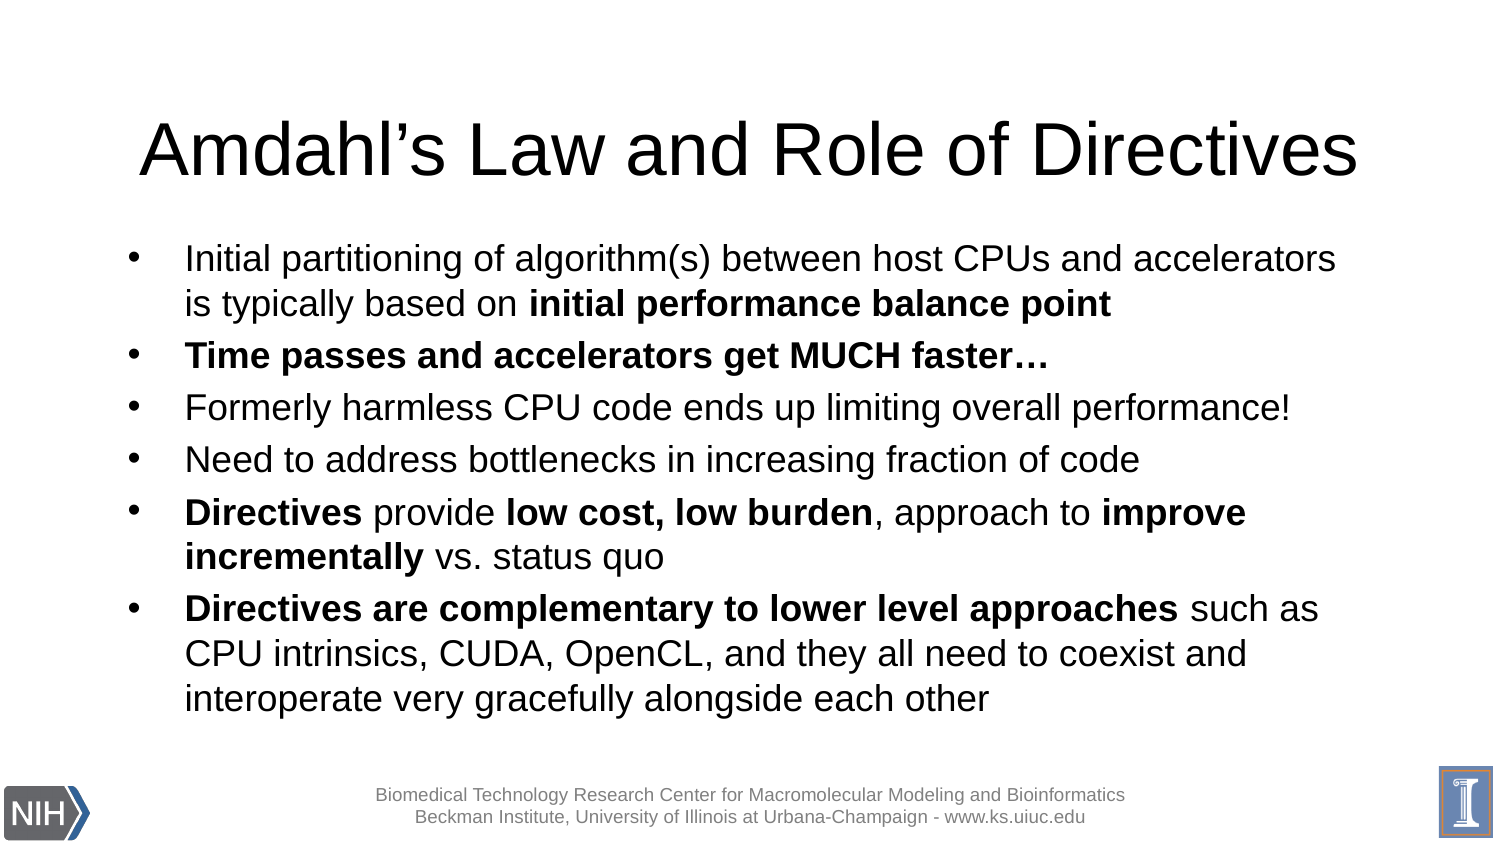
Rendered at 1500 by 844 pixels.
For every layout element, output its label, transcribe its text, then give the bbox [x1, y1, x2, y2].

title Amdahl’s Law and Role of Directives [112, 75, 1388, 216]
picture [3, 786, 90, 841]
list Initial partitioning of algorithm(s) between host CPUs and accelerators is typically based on initial performance balance point Time passes and accelerators get MUCH faster… Formerly harmless CPU code ends up limiting overall performance! Need to address bottlenecks in increasing fraction of code Directives provide low cost, low burden, approach to improve incrementally vs. status quo Directives are complementary to lower level approaches such as CPU intrinsics, CUDA, OpenCL, and they all need to coexist and interoperate very gracefully alongside each other [112, 226, 1388, 733]
